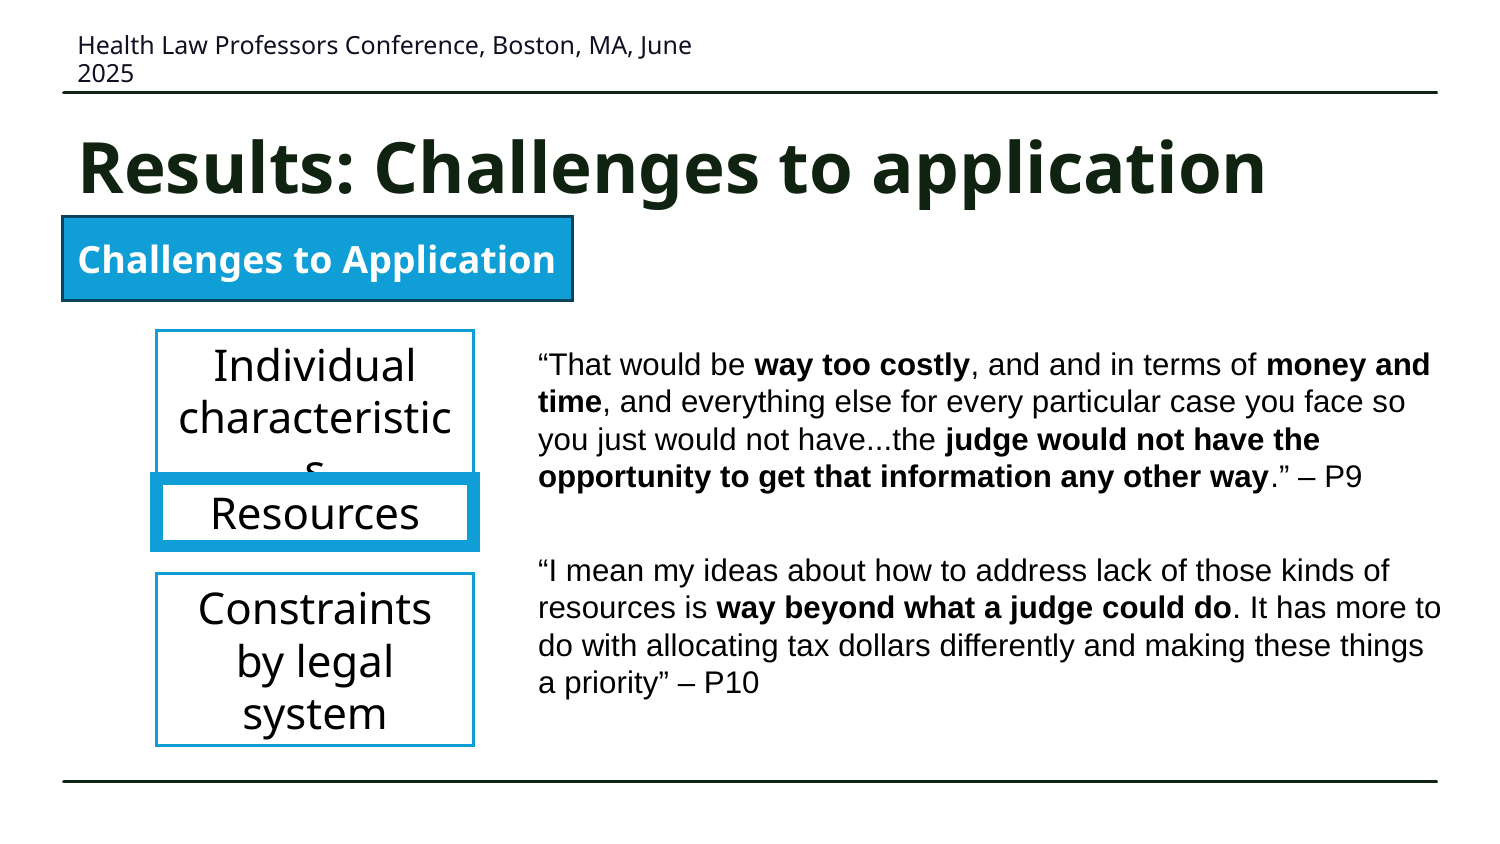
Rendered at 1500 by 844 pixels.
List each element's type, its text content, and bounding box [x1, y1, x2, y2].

text_box Constraints by legal system [155, 572, 475, 747]
text_box Health Law Professors Conference, Boston, MA, June 2025 [62, 34, 750, 87]
text_box Individual characteristics [155, 329, 475, 477]
text_box “I mean my ideas about how to address lack of those kinds of resources is way beyond what a judge could do. It has more to do with allocating tax dollars differently and making these things a priority” – P10 [523, 542, 1458, 708]
text_box [1223, 571, 1459, 758]
text_box “That would be way too costly, and and in terms of money and time, and everything else for every particular case you face so you just would not have...the judge would not have the opportunity to get that information any other way.” – P9 [523, 336, 1480, 501]
title Results: Challenges to application [62, 115, 1437, 223]
text_box Challenges to Application [61, 215, 574, 302]
text_box Resources [155, 477, 475, 547]
